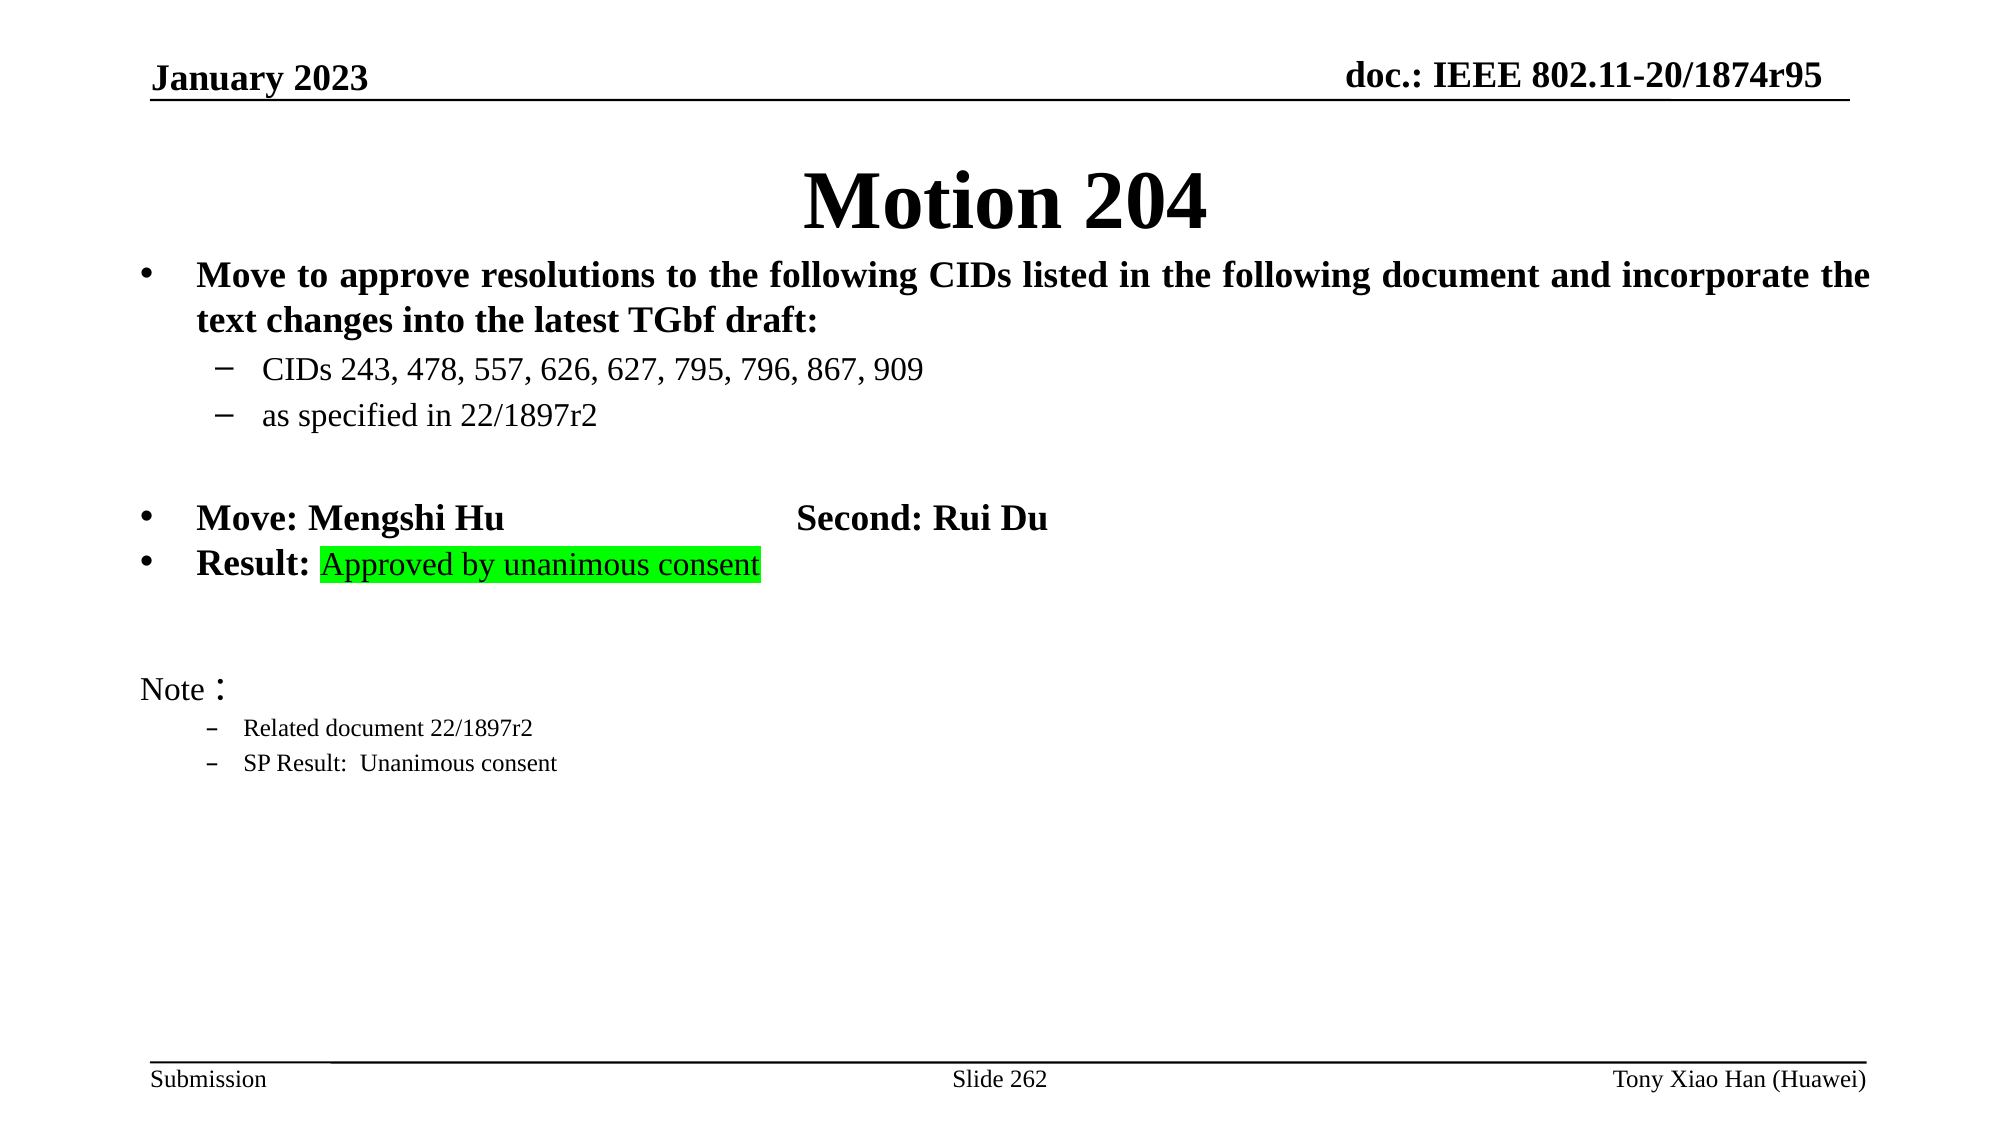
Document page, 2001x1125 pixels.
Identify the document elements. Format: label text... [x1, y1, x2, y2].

text_box Move to approve resolutions to the following CIDs listed in the following document and incorporate the text changes into the latest TGbf draft: CIDs 243, 478, 557, 626, 627, 795, 796, 867, 909 as specified in 22/1897r2 Move: Mengshi Hu Second: Rui Du Result: Approved by unanimous consent Note： Related document 22/1897r2 SP Result: Unanimous consent [125, 212, 1888, 900]
text_box Motion 204 [368, 137, 1644, 212]
